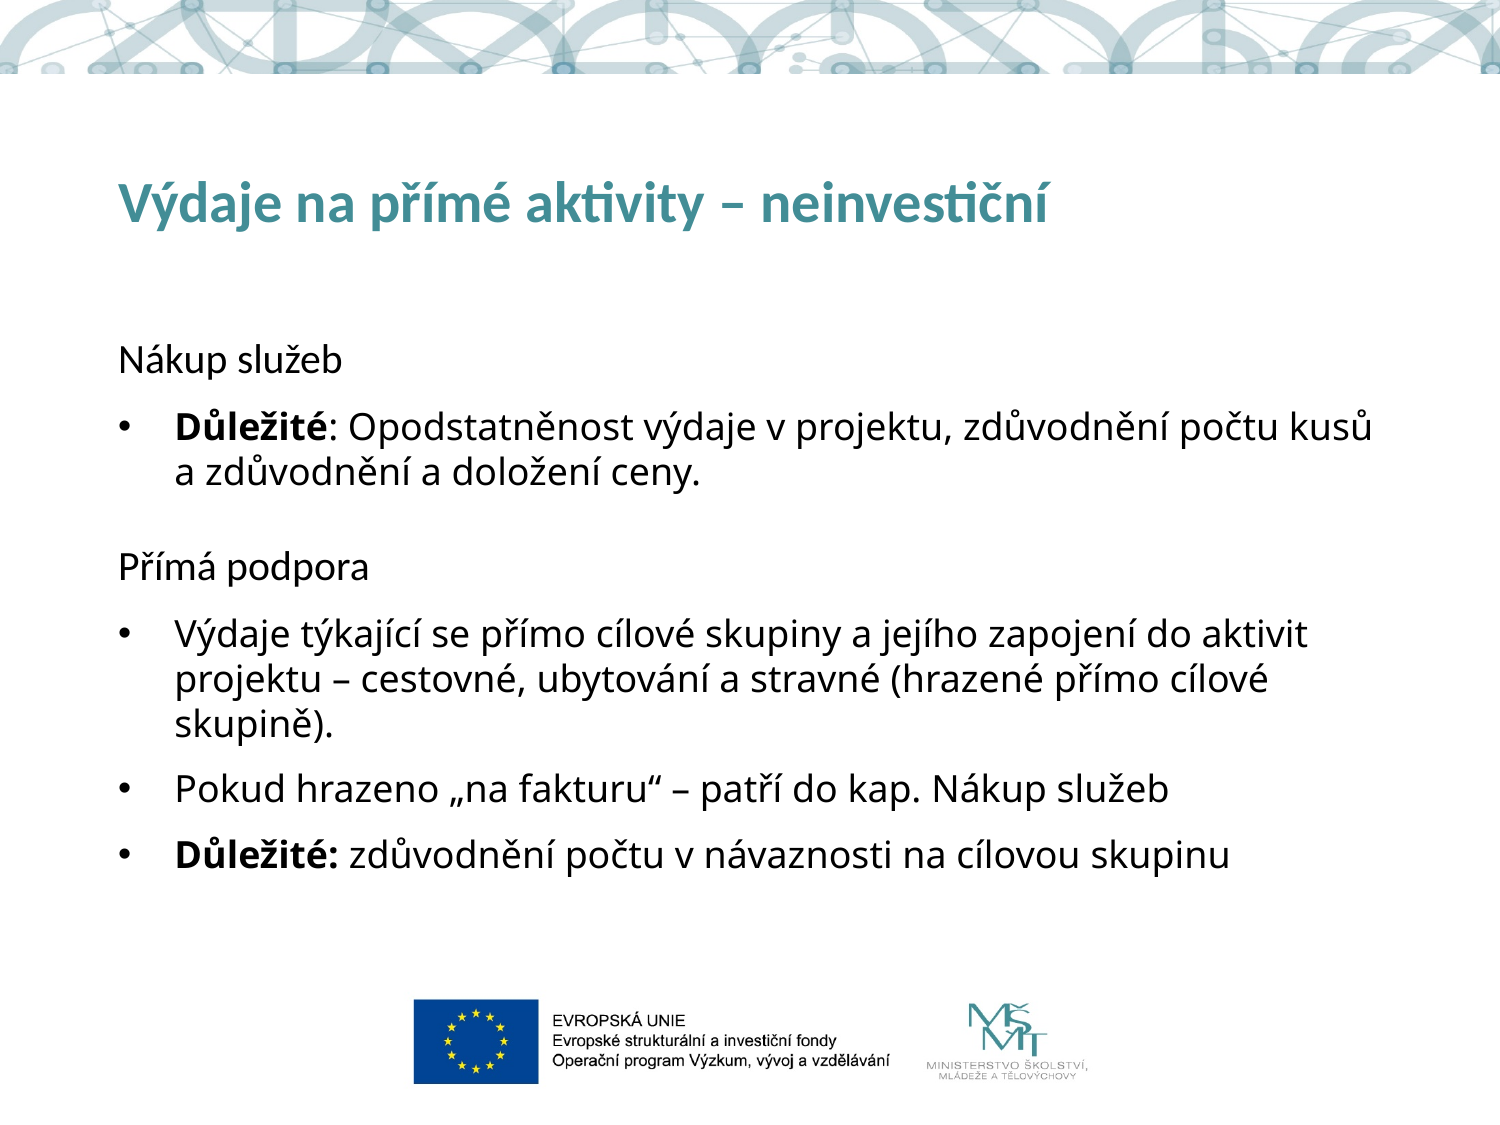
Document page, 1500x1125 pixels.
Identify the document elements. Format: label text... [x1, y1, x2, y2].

title Výdaje na přímé aktivity – neinvestiční [103, 129, 1397, 278]
picture [371, 976, 1129, 1125]
list Nákup služeb Důležité: Opodstatněnost výdaje v projektu, zdůvodnění počtu kusů a zdůvodnění a doložení ceny. Přímá podpora Výdaje týkající se přímo cílové skupiny a jejího zapojení do aktivit projektu – cestovné, ubytování a stravné (hrazené přímo cílové skupině). Pokud hrazeno „na fakturu“ – patří do kap. Nákup služeb Důležité: zdůvodnění počtu v návaznosti na cílovou skupinu [103, 299, 1397, 976]
picture [0, 0, 1500, 74]
